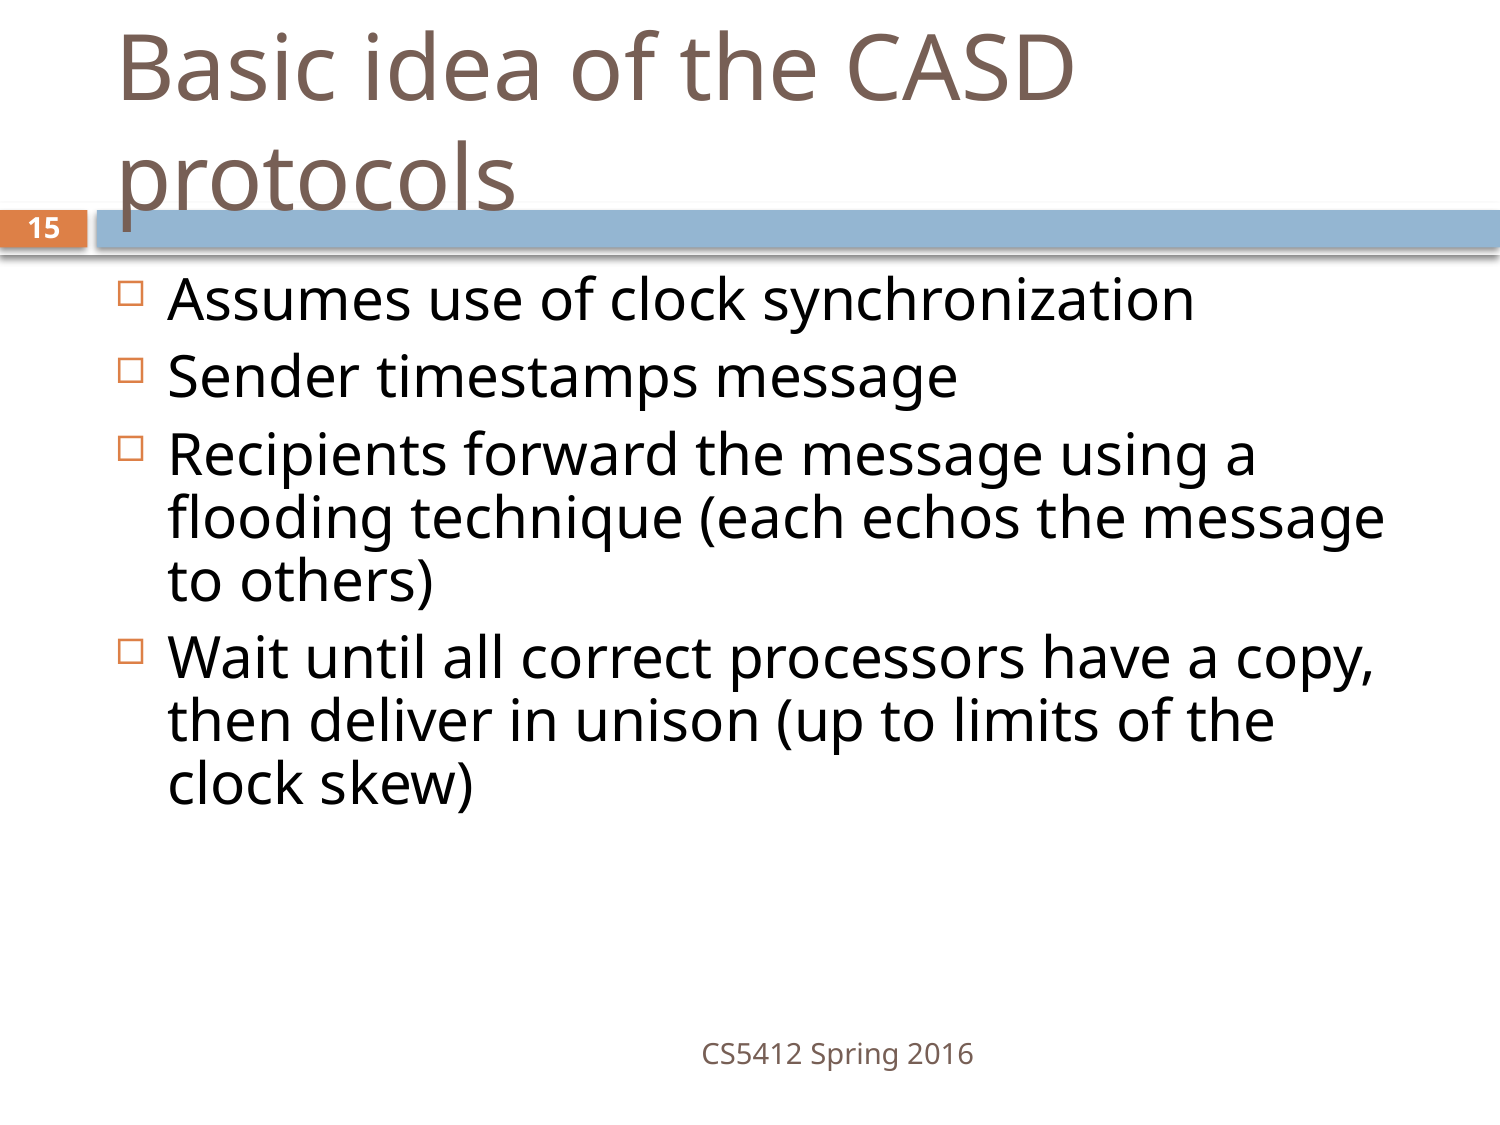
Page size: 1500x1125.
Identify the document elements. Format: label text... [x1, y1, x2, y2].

slide_number 15 [0, 208, 88, 249]
list Assumes use of clock synchronization Sender timestamps message Recipients forward the message using a flooding technique (each echos the message to others) Wait until all correct processors have a copy, then deliver in unison (up to limits of the clock skew) [100, 262, 1438, 1005]
footer CS5412 Spring 2016 [99, 1024, 990, 1085]
title Basic idea of the CASD protocols [100, 37, 1438, 200]
